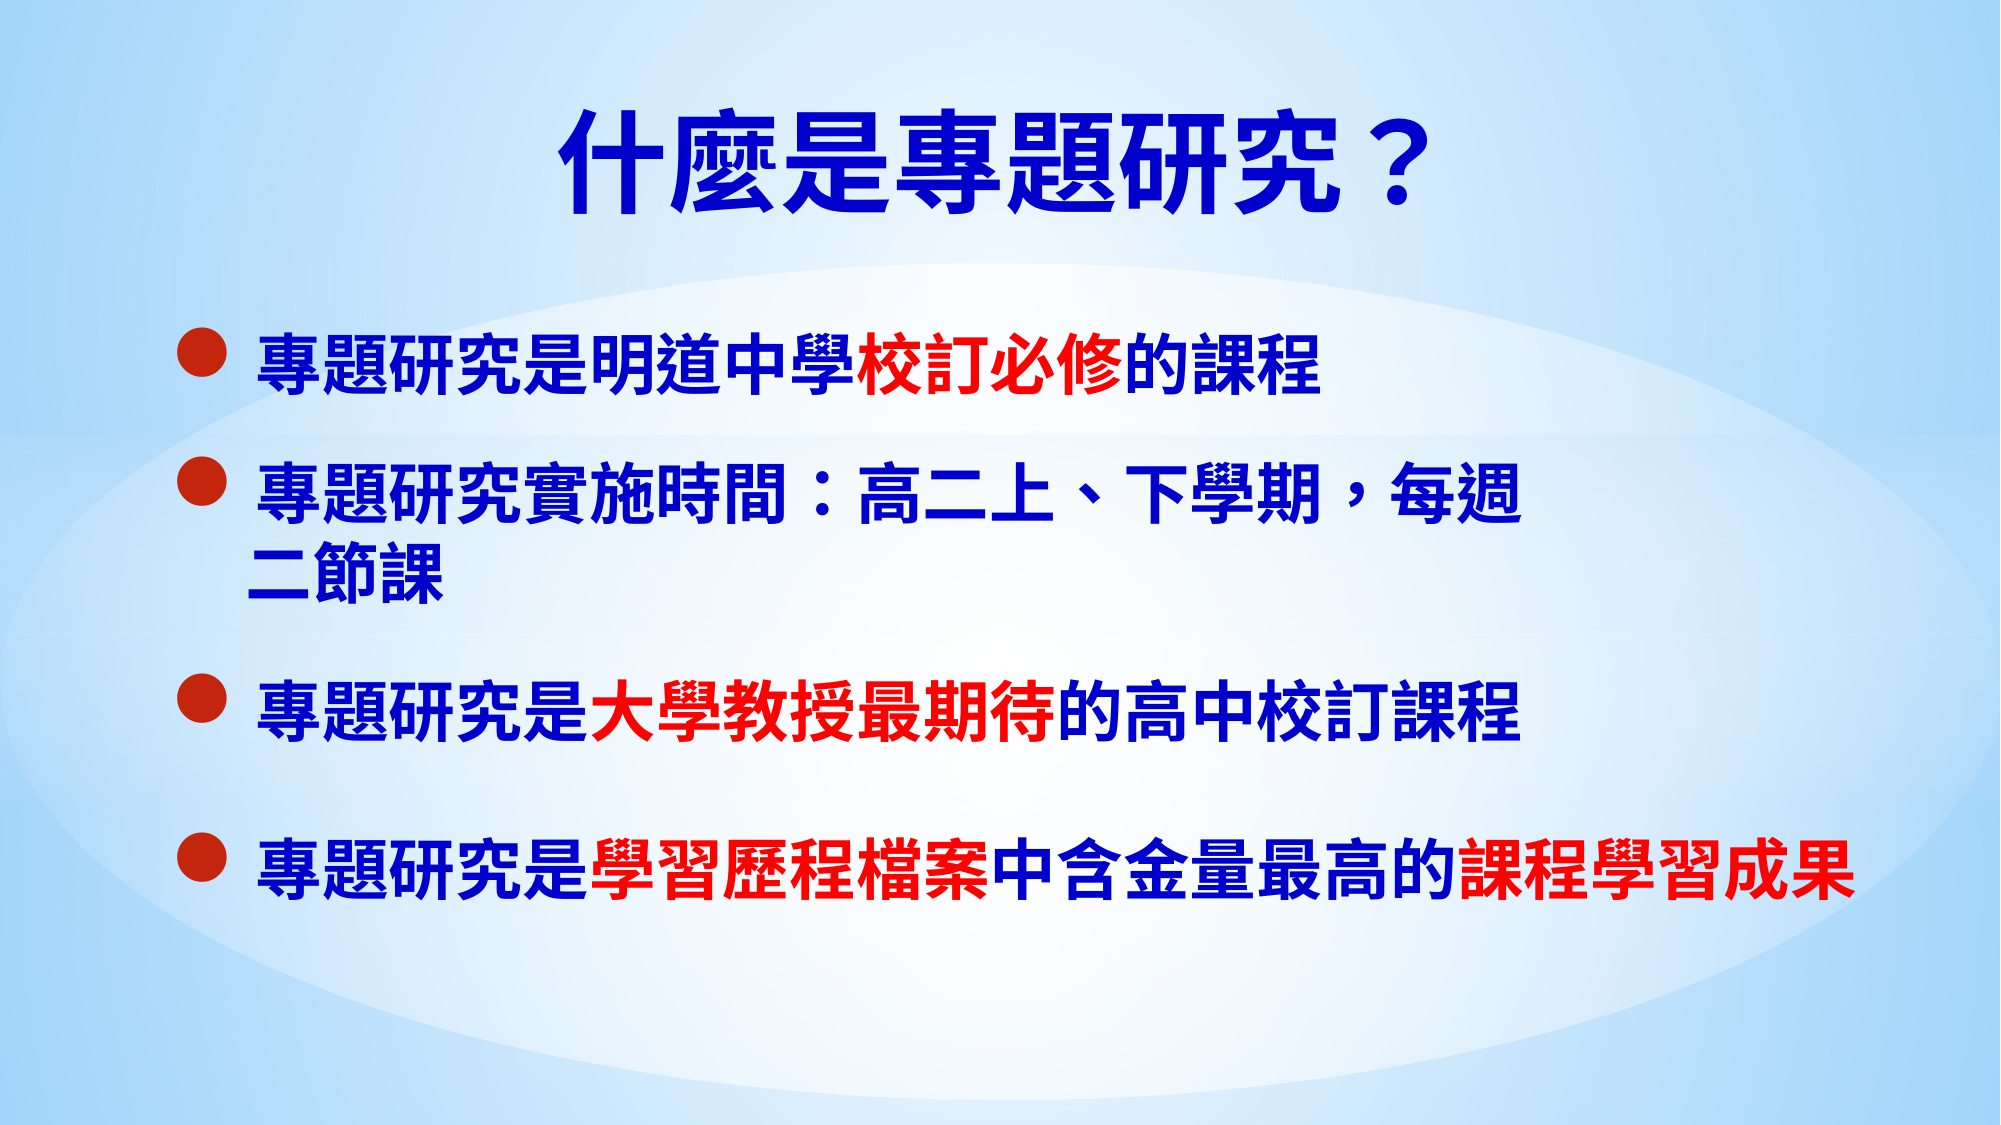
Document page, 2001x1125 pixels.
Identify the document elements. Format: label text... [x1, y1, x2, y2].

subtitle 什麼是專題研究？ [100, 52, 1910, 267]
text_box 專題研究是大學教授最期待的高中校訂課程 [125, 637, 1555, 782]
text_box 專題研究是學習歷程檔案中含金量最高的課程學習成果 [125, 796, 1910, 940]
text_box 專題研究實施時間：高二上、下學期，每週二節課 [125, 500, 1555, 637]
title 專題研究是明道中學校訂必修的課程 [125, 291, 1555, 435]
